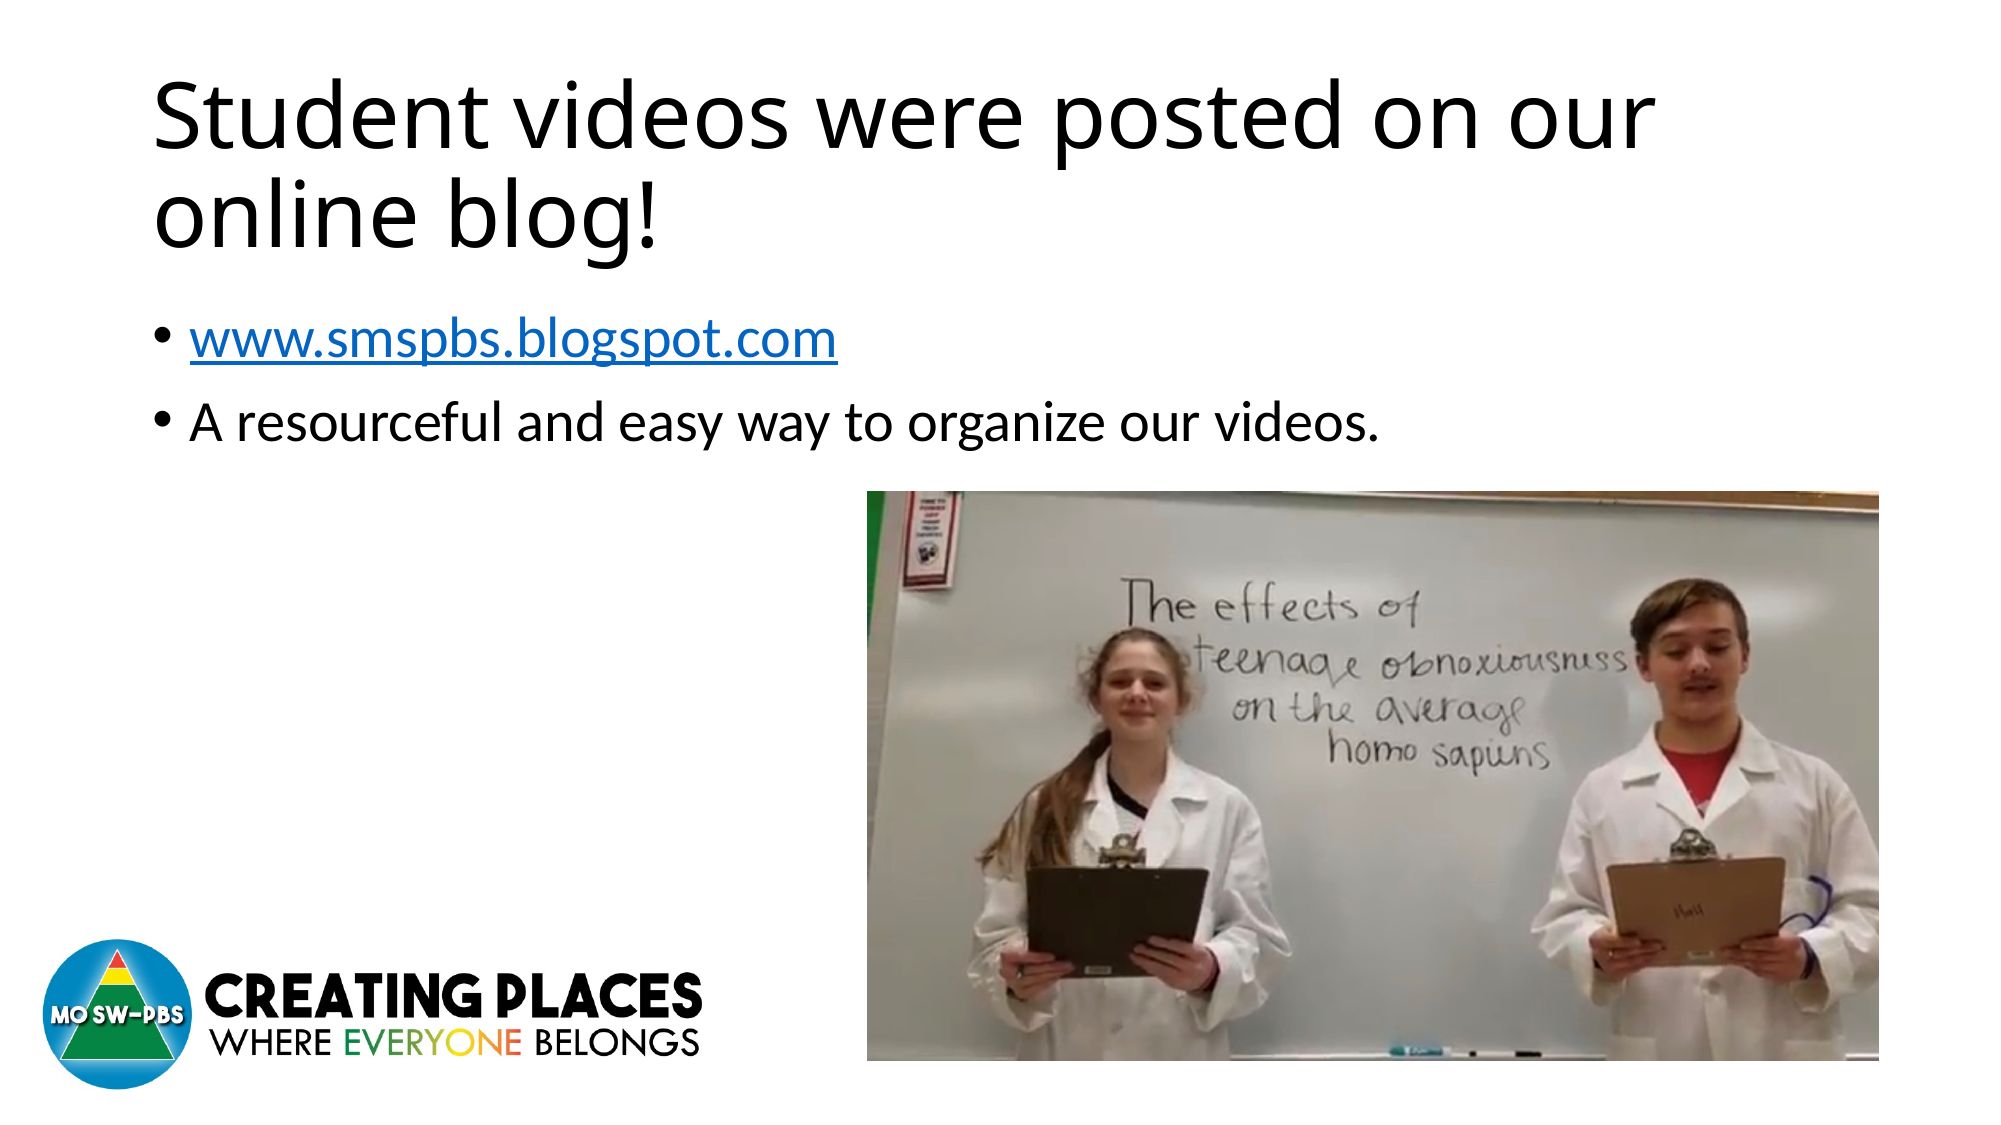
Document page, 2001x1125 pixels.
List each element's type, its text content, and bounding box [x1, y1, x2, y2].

picture [27, 925, 717, 1103]
picture [867, 491, 1879, 1061]
title Student videos were posted on our online blog! [137, 59, 1863, 278]
list www.smspbs.blogspot.com A resourceful and easy way to organize our videos. [137, 299, 1863, 1014]
